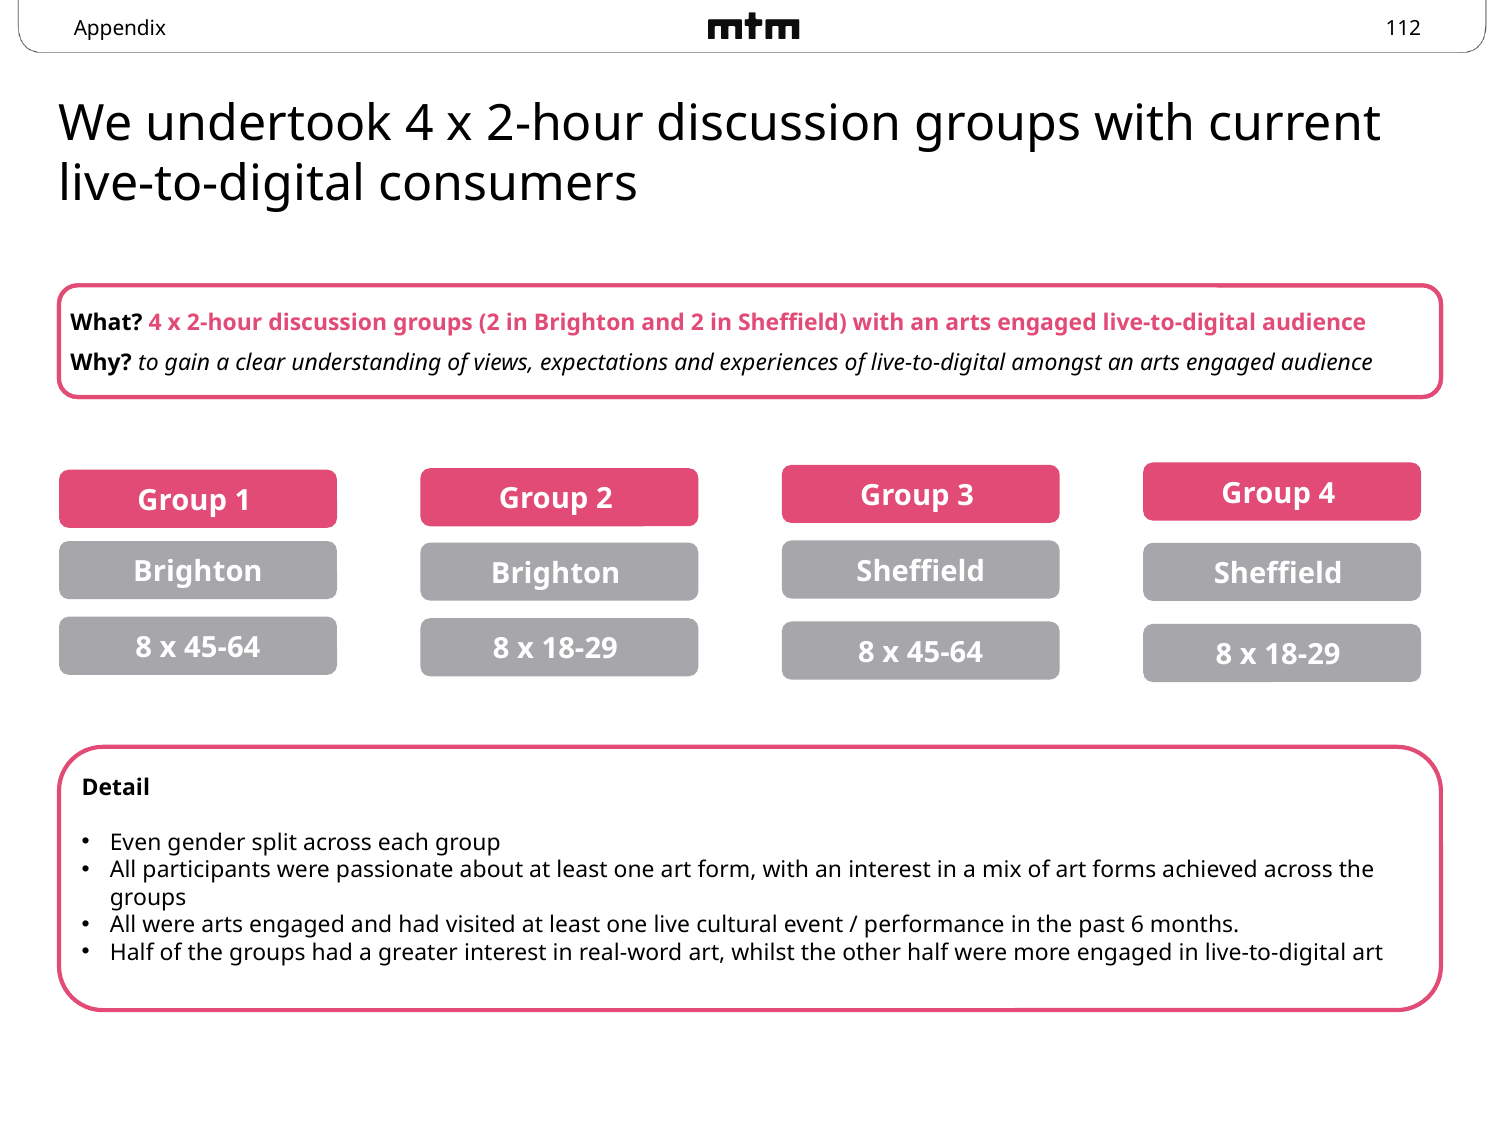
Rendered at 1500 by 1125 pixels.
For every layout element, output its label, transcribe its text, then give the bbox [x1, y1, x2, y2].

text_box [58, 469, 338, 675]
text_box Detail Even gender split across each group All participants were passionate about at least one art form, with an interest in a mix of art forms achieved across the groups All were arts engaged and had visited at least one live cultural event / performance in the past 6 months. Half of the groups had a greater interest in real-word art, whilst the other half were more engaged in live-to-digital art [78, 769, 1414, 968]
picture [1, 0, 1500, 55]
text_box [781, 464, 1060, 680]
text_box What? 4 x 2-hour discussion groups (2 in Brighton and 2 in Sheffield) with an arts engaged live-to-digital audience Why? to gain a clear understanding of views, expectations and experiences of live-to-digital amongst an arts engaged audience [56, 283, 1444, 400]
title We undertook 4 x 2-hour discussion groups with current live-to-digital consumers [59, 84, 1442, 238]
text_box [420, 467, 699, 677]
text_box [56, 744, 1444, 1013]
list Appendix [59, 0, 496, 48]
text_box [1142, 462, 1422, 683]
